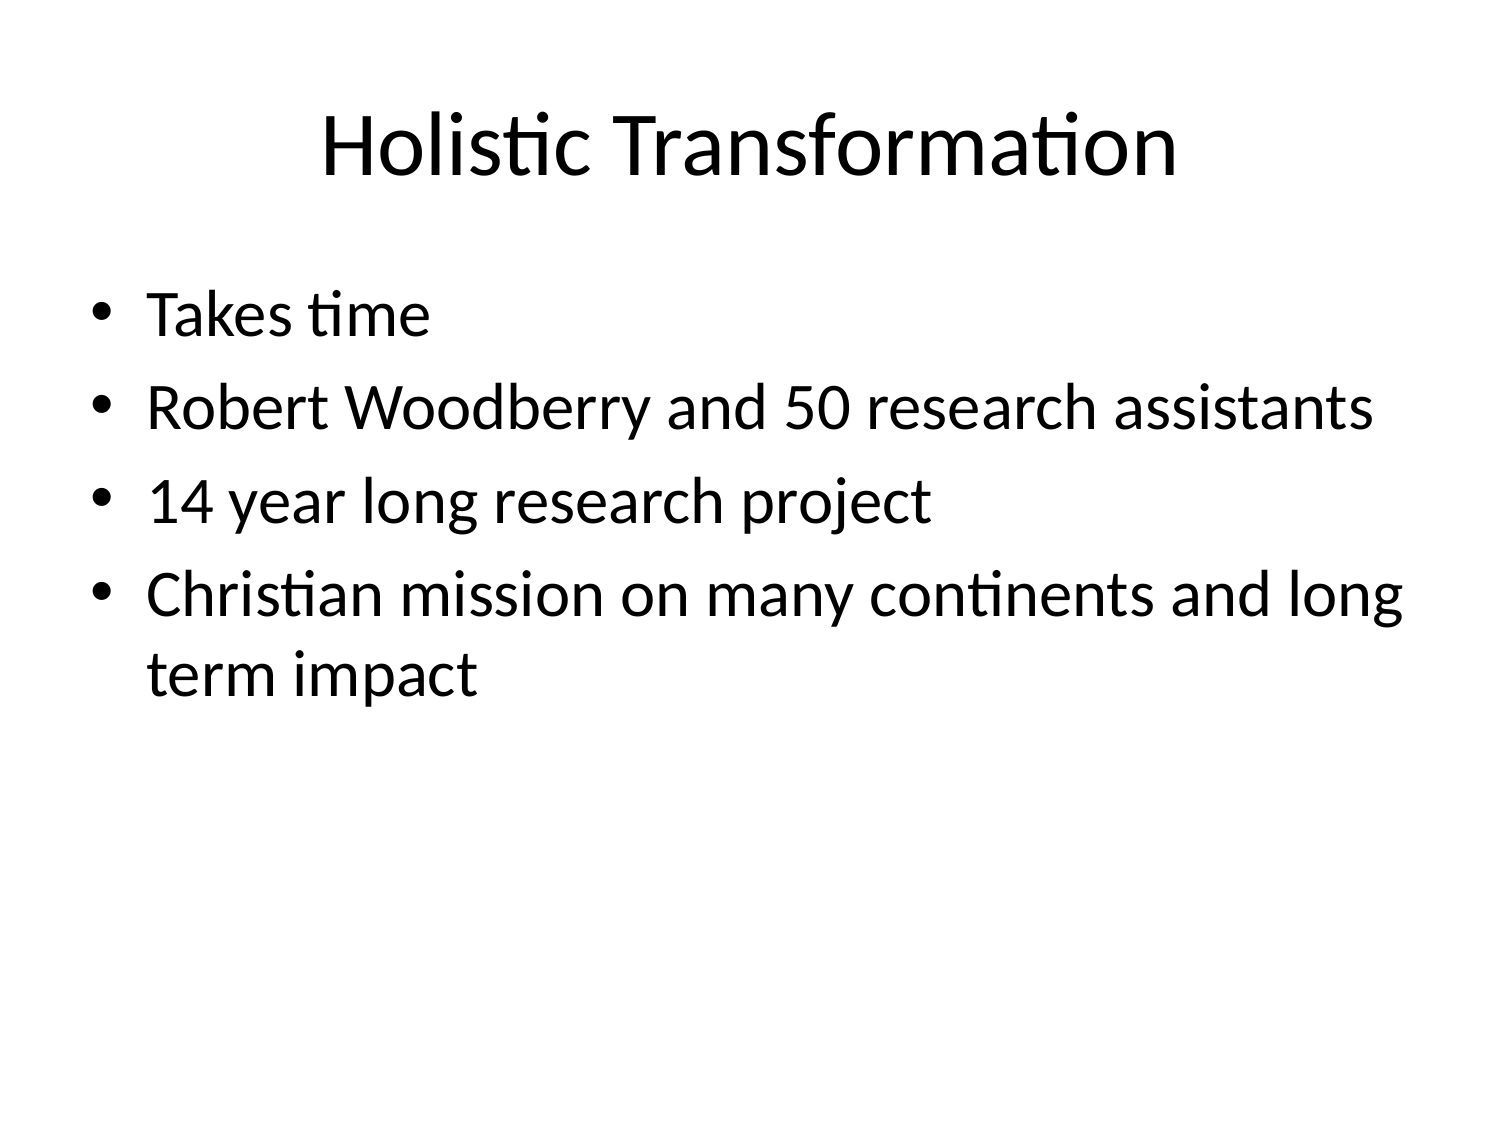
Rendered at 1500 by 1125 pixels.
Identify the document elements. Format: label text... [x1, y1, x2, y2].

list Takes time Robert Woodberry and 50 research assistants 14 year long research project Christian mission on many continents and long term impact [75, 262, 1425, 1005]
title Holistic Transformation [75, 45, 1425, 233]
